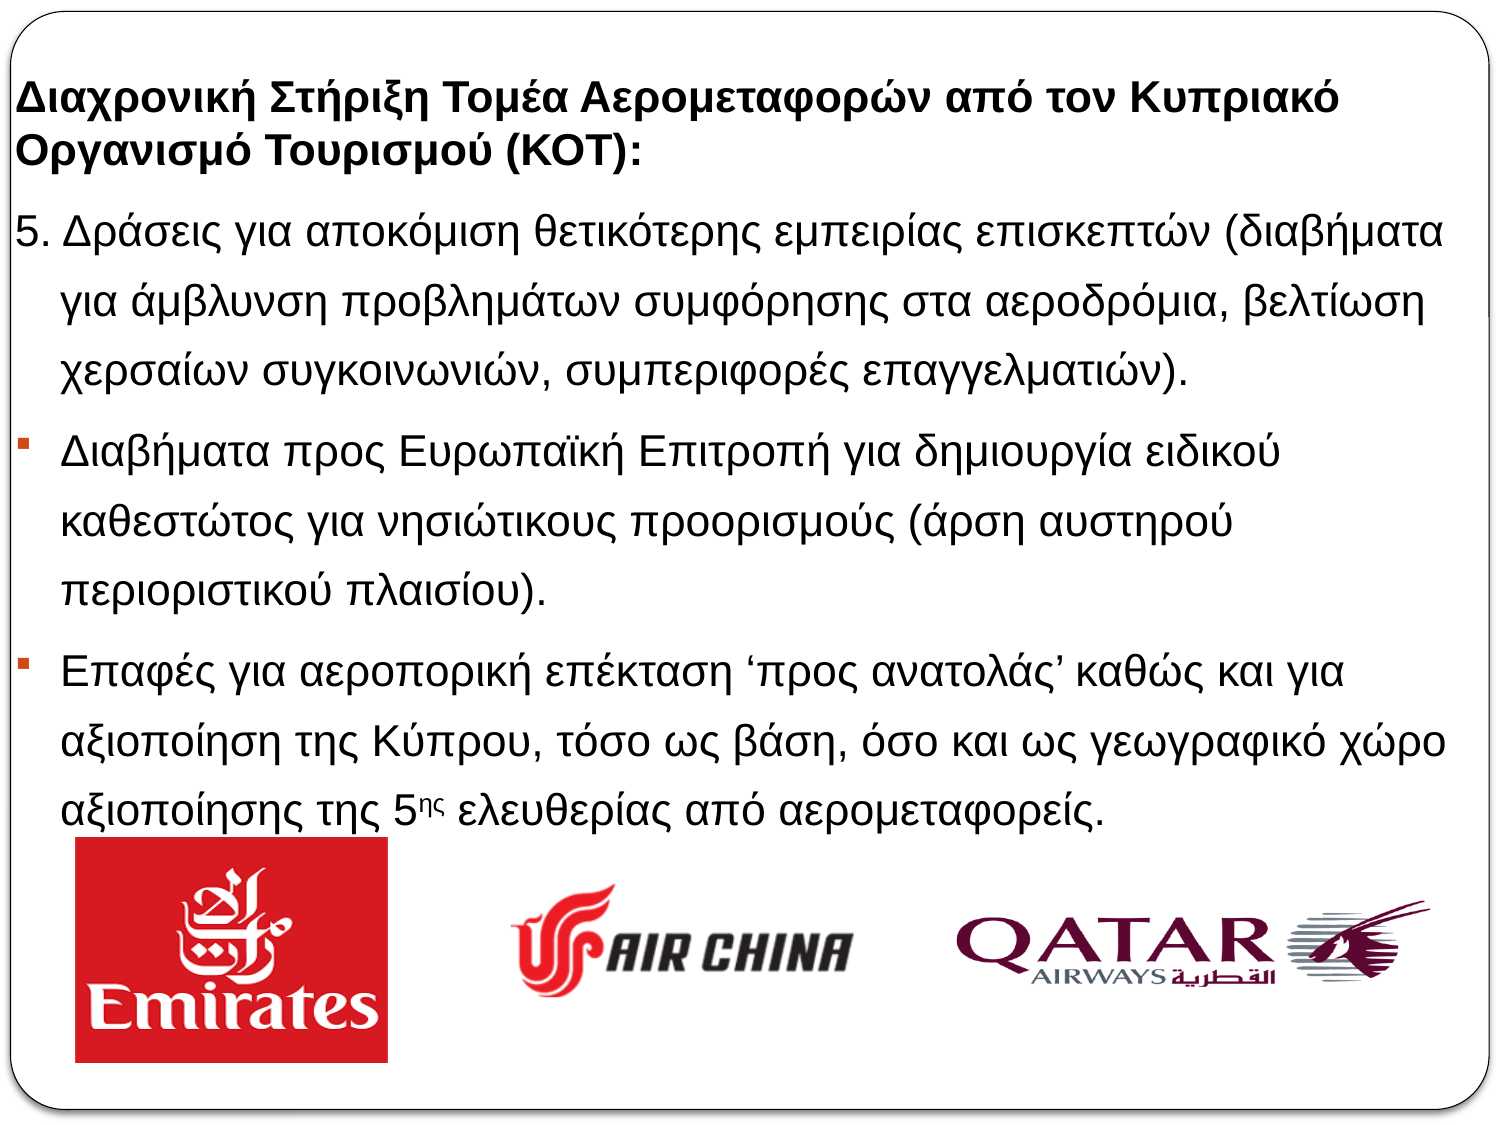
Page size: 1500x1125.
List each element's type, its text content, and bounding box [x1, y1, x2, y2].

list Διαχρονική Στήριξη Τομέα Αερομεταφορών από τον Κυπριακό Οργανισμό Τουρισμού (ΚΟΤ): 5. Δράσεις για αποκόμιση θετικότερης εμπειρίας επισκεπτών (διαβήματα για άμβλυνση προβλημάτων συμφόρησης στα αεροδρόμια, βελτίωση χερσαίων συγκοινωνιών, συμπεριφορές επαγγελματιών). Διαβήματα προς Ευρωπαϊκή Επιτροπή για δημιουργία ειδικού καθεστώτος για νησιώτικους προορισμούς (άρση αυστηρού περιοριστικού πλαισίου). Επαφές για αεροπορική επέκταση ‘προς ανατολάς’ καθώς και για αξιοποίηση της Κύπρου, τόσο ως βάση, όσο και ως γεωγραφικό χώρο αξιοποίησης της 5ης ελευθερίας από αερομεταφορείς. [0, 0, 1500, 1113]
picture [924, 812, 1463, 1076]
picture [74, 837, 388, 1063]
picture [474, 812, 888, 1084]
